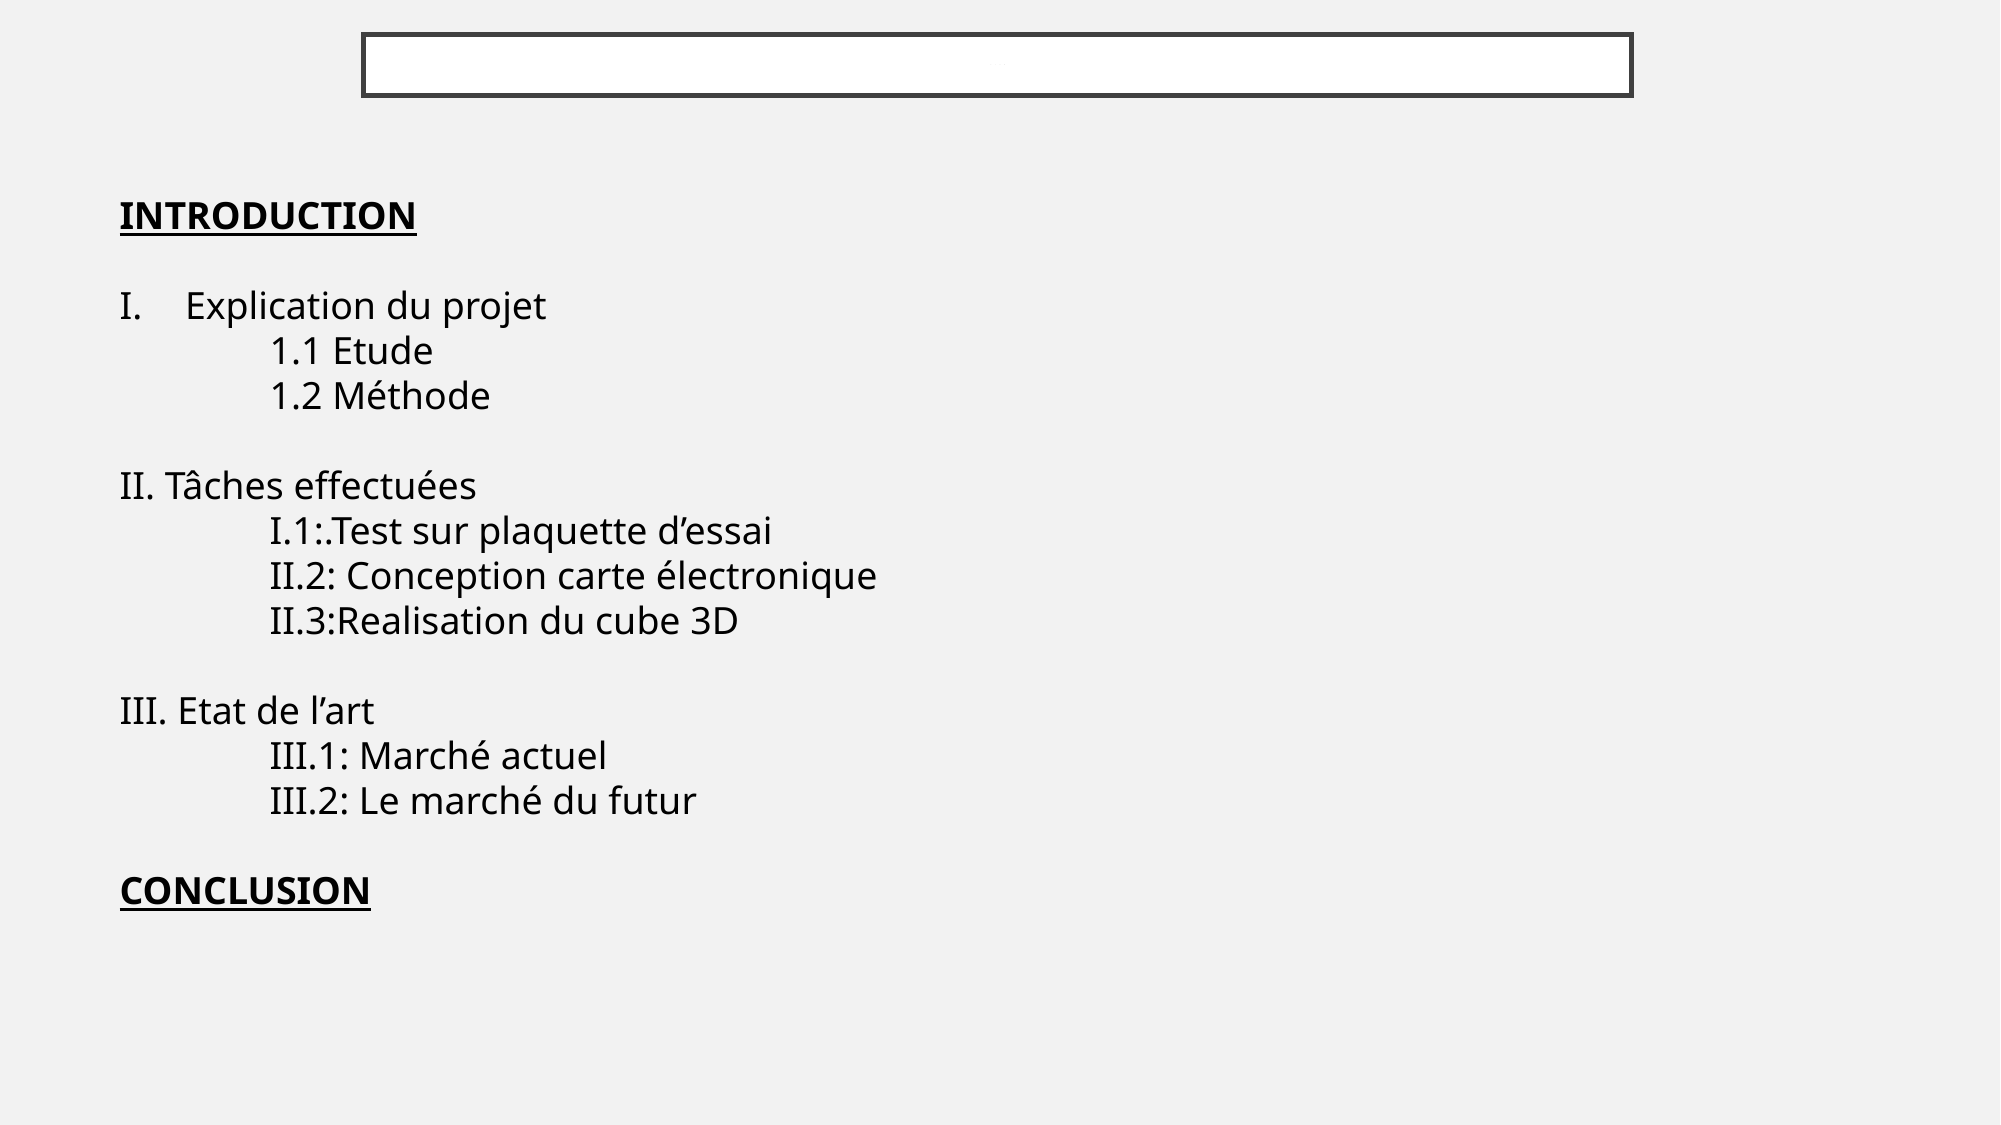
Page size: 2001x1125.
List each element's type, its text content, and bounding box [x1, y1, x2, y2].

title plan [361, 32, 1634, 98]
text_box INTRODUCTION Explication du projet 1.1 Etude 1.2 Méthode II. Tâches effectuées I.1:.Test sur plaquette d’essai II.2: Conception carte électronique II.3:Realisation du cube 3D III. Etat de l’art III.1: Marché actuel III.2: Le marché du futur CONCLUSION [104, 94, 924, 920]
